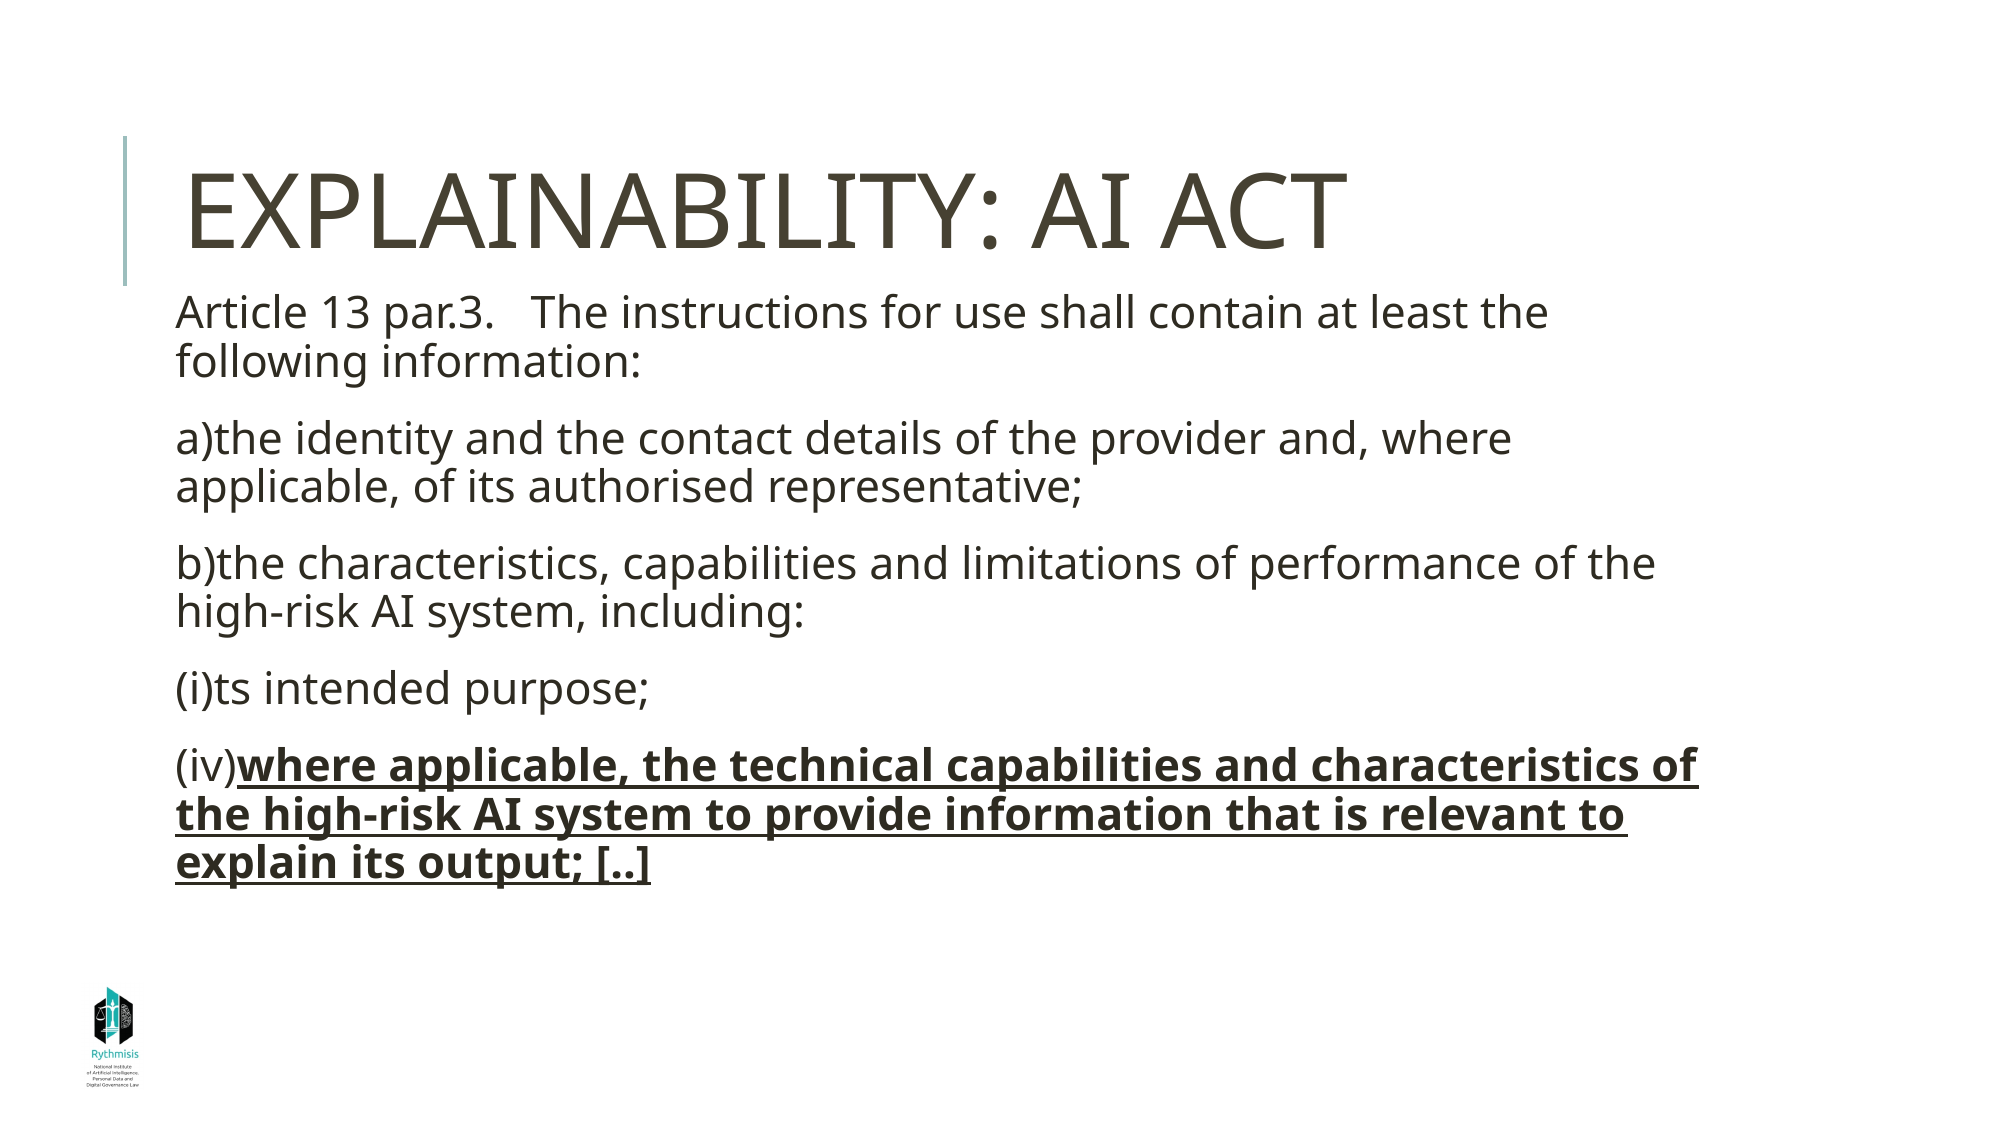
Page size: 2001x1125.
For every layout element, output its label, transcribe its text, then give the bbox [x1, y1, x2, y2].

picture [81, 981, 144, 1090]
title EXPLAINABILITY: AI ACT [168, 96, 1763, 342]
list Article 13 par.3. The instructions for use shall contain at least the following information: a)the identity and the contact details of the provider and, where applicable, of its authorised representative; b)the characteristics, capabilities and limitations of performance of the high-risk AI system, including: (i)ts intended purpose; (iv)where applicable, the technical capabilities and characteristics of the high-risk AI system to provide information that is relevant to explain its output; [..] [168, 282, 1718, 900]
